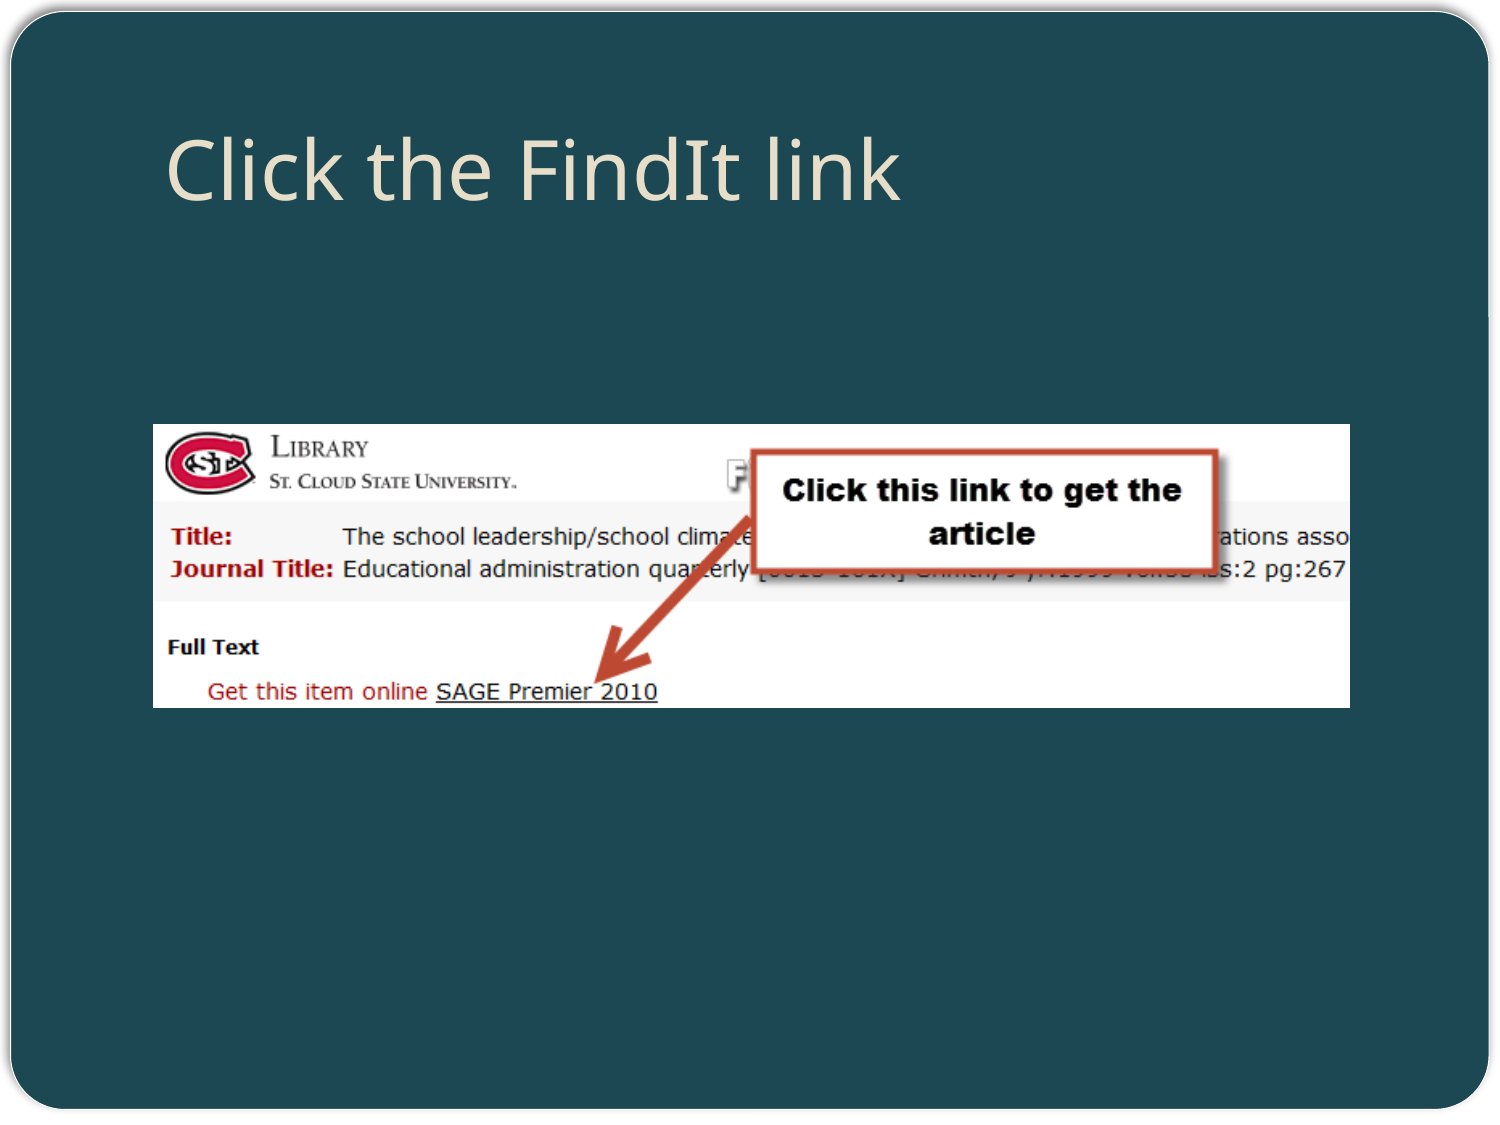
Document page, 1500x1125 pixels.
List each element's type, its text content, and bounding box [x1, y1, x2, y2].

title Click the FindIt link [150, 45, 1425, 233]
picture [153, 424, 1351, 709]
